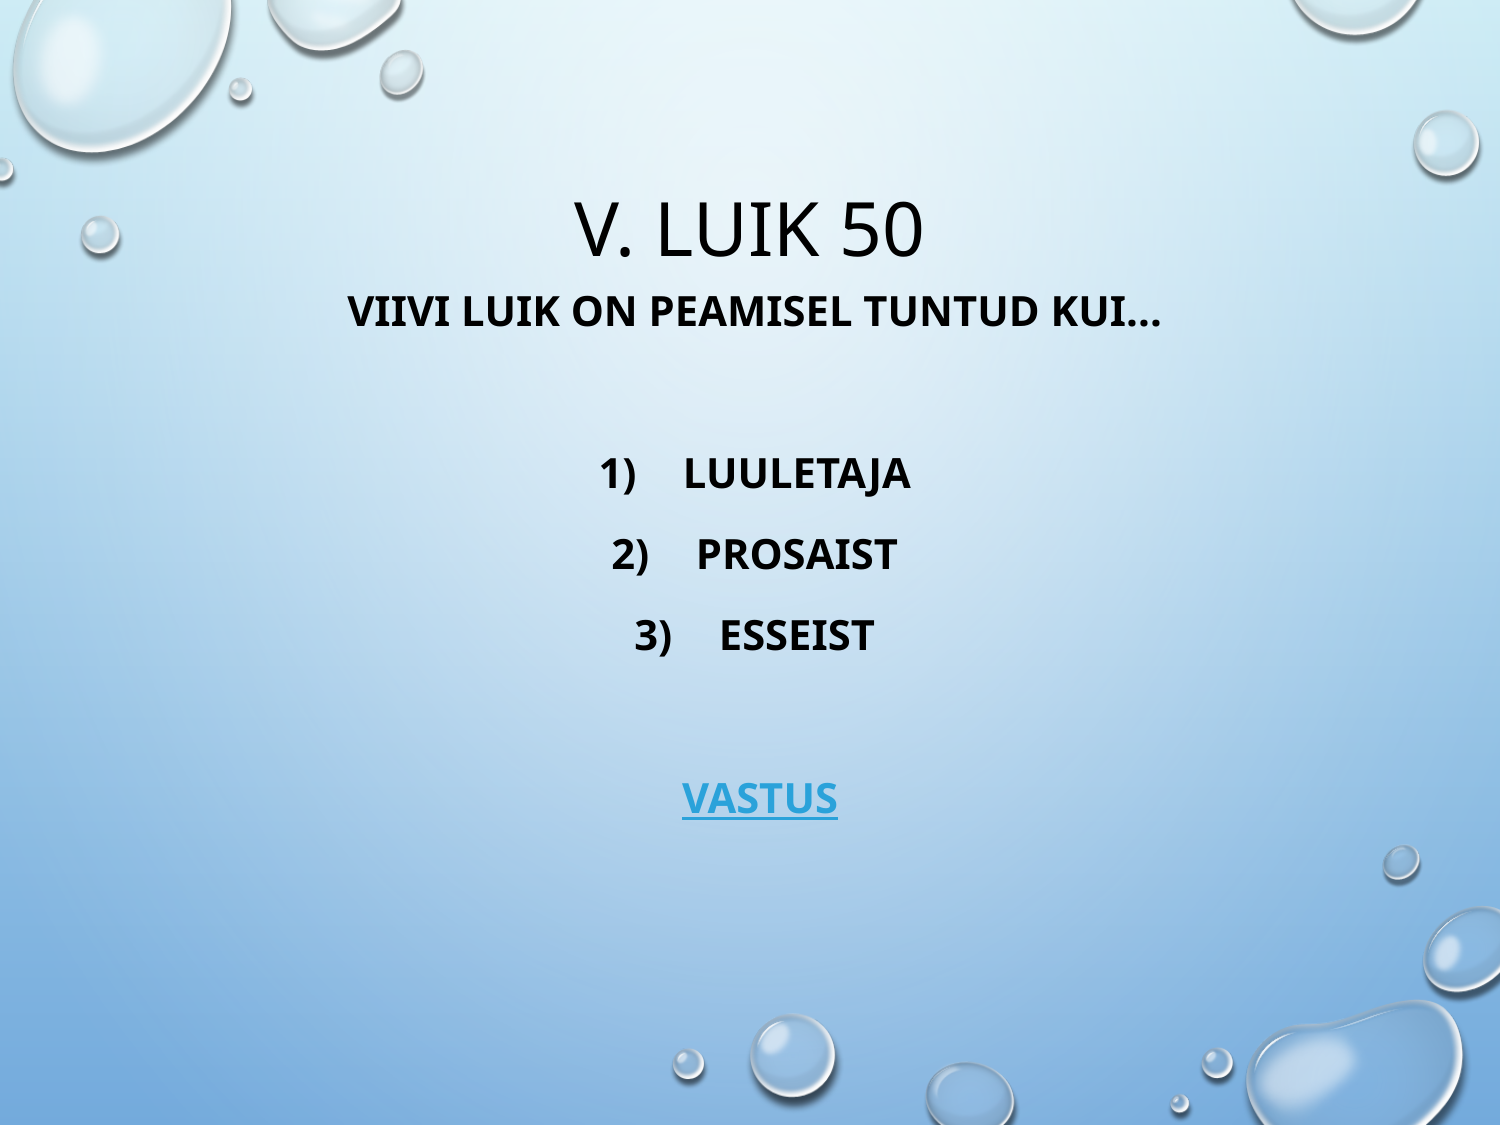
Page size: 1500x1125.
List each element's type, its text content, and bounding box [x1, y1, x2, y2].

picture [0, 0, 1500, 1125]
list Viivi Luik on peamisel tuntud kui... Luuletaja Prosaist Esseist VASTUS [76, 267, 1427, 1010]
title V. Luik 50 [112, 101, 1388, 267]
